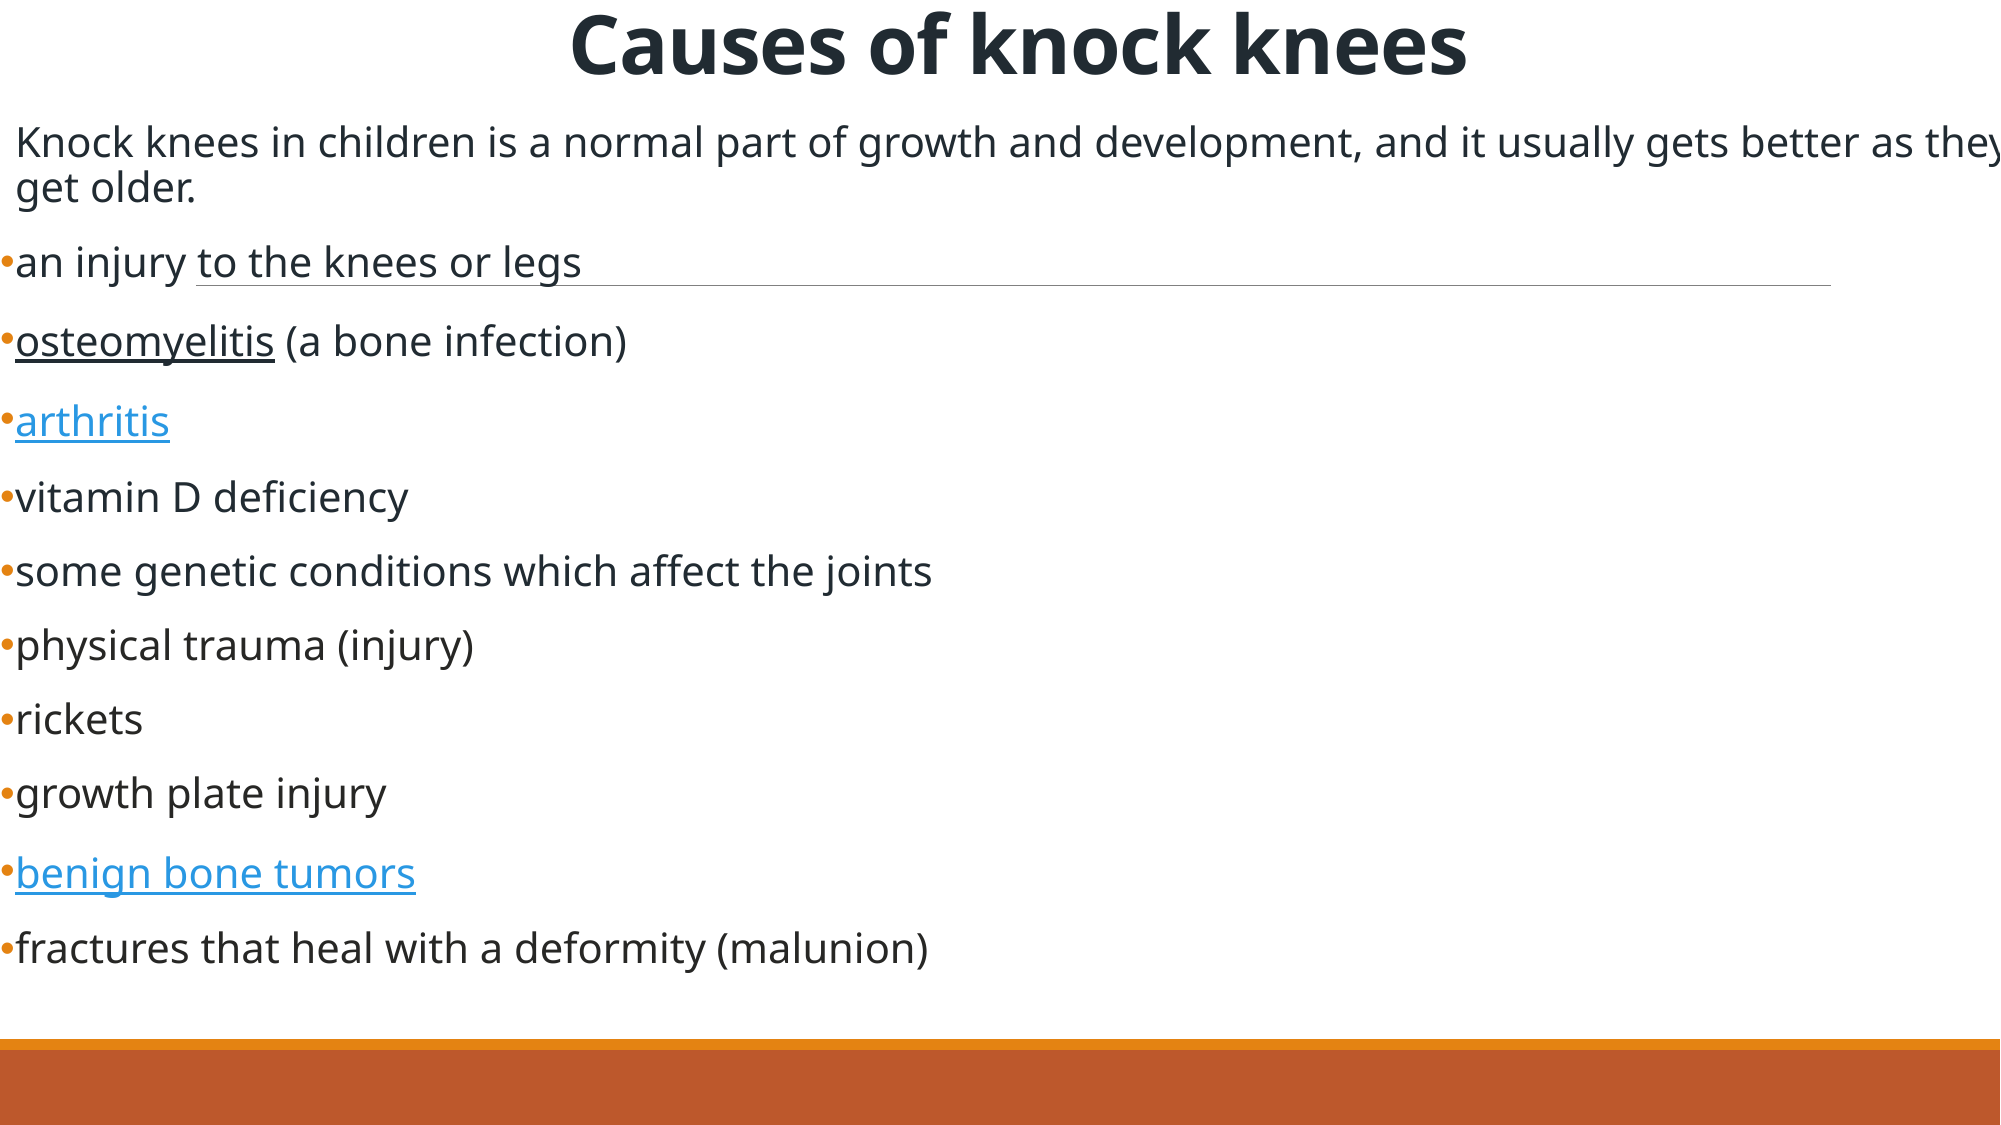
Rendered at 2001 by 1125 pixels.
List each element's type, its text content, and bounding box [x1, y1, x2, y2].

title Causes of knock knees [193, 0, 1844, 99]
list Knock knees in children is a normal part of growth and development, and it usually gets better as they get older. an injury to the knees or legs osteomyelitis (a bone infection) arthritis vitamin D deficiency some genetic conditions which affect the joints physical trauma (injury) rickets growth plate injury benign bone tumors fractures that heal with a deformity (malunion) [0, 114, 2000, 1125]
